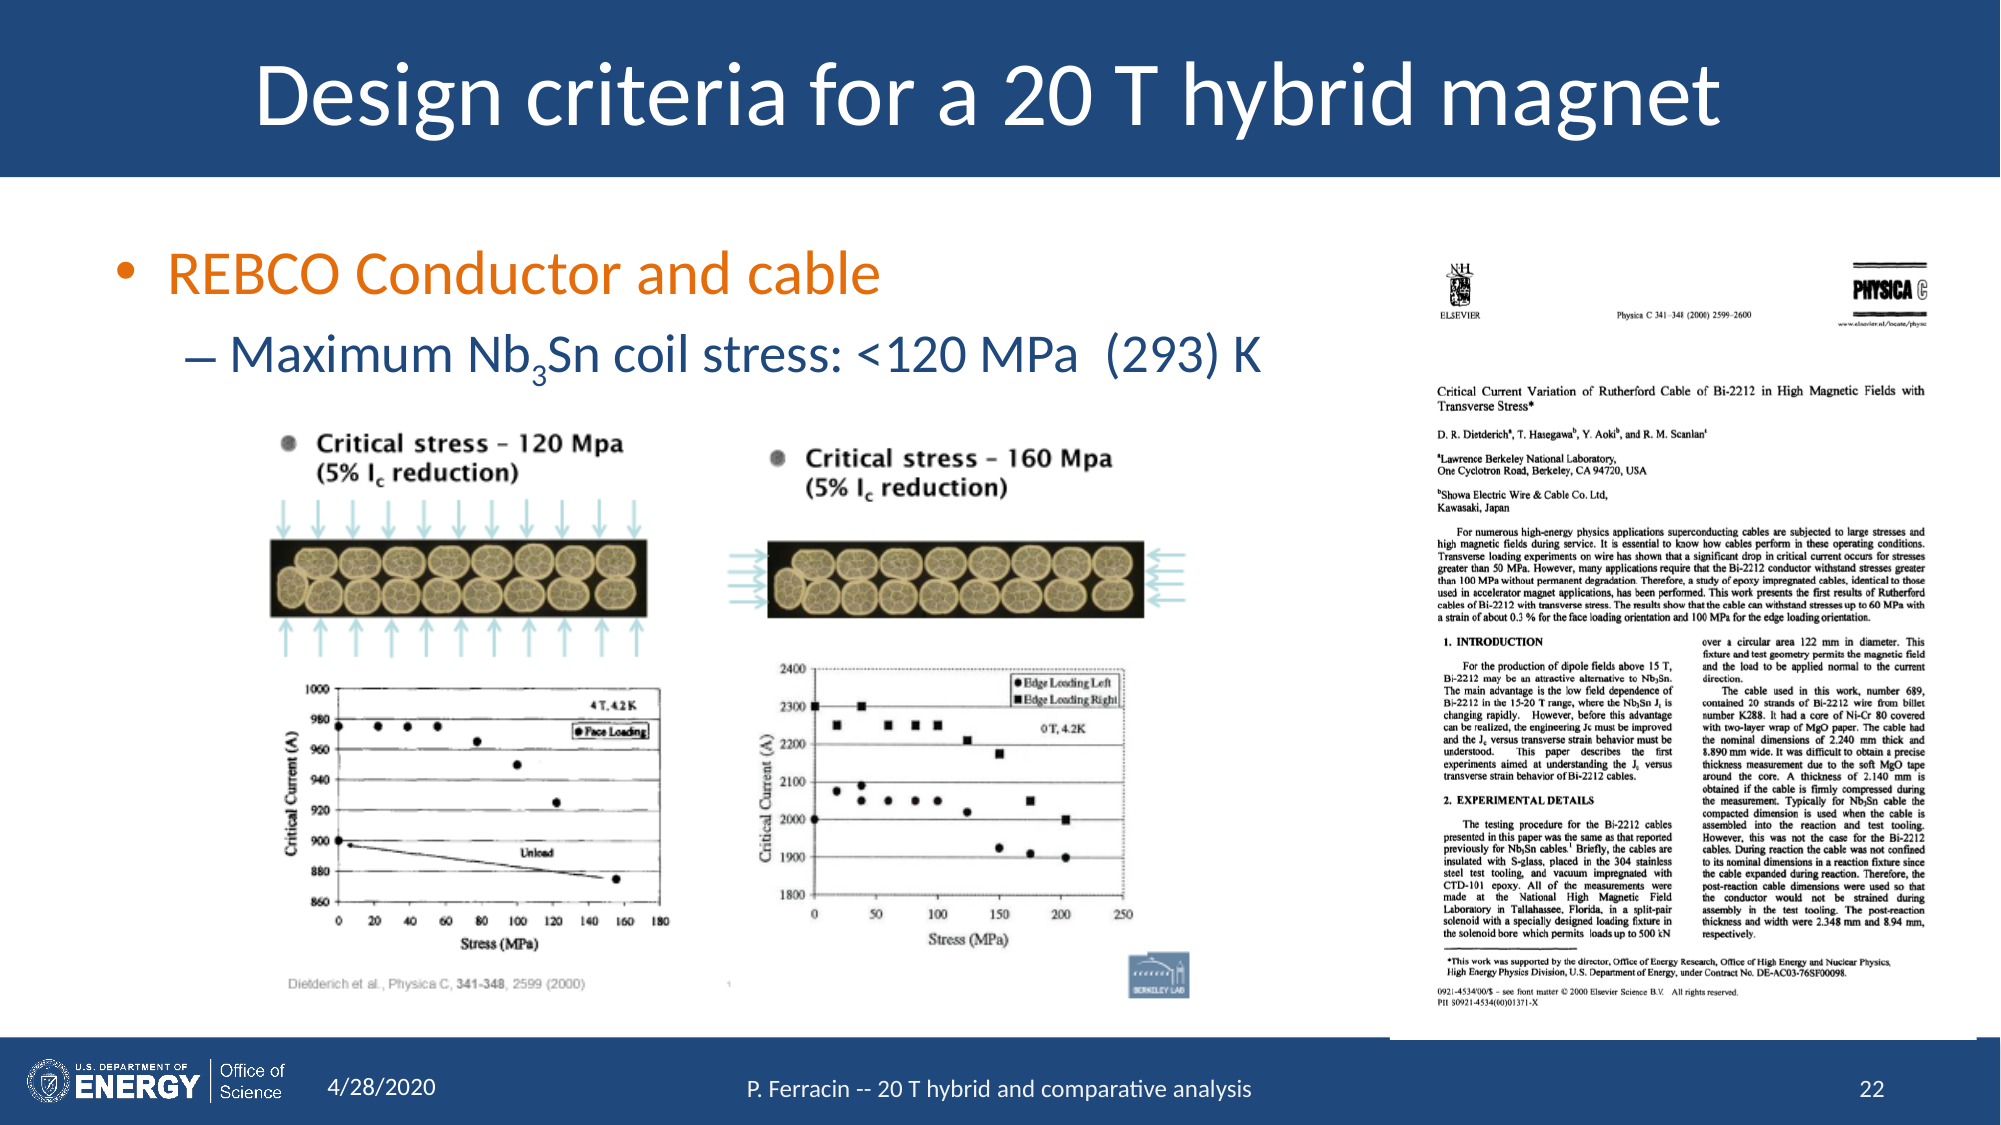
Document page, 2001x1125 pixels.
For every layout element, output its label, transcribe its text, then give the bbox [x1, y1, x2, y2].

picture [27, 1059, 285, 1103]
slide_number 22 [1433, 1057, 1900, 1118]
picture [1389, 203, 1977, 1041]
picture [243, 423, 1214, 1018]
footer P. Ferracin -- 20 T hybrid and comparative analysis [562, 1057, 1433, 1118]
title Design criteria for a 20 T hybrid magnet [0, 0, 2000, 178]
list REBCO Conductor and cable Maximum Nb3Sn coil stress: <120 MPa (293) K [99, 224, 1384, 402]
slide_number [312, 1055, 567, 1116]
